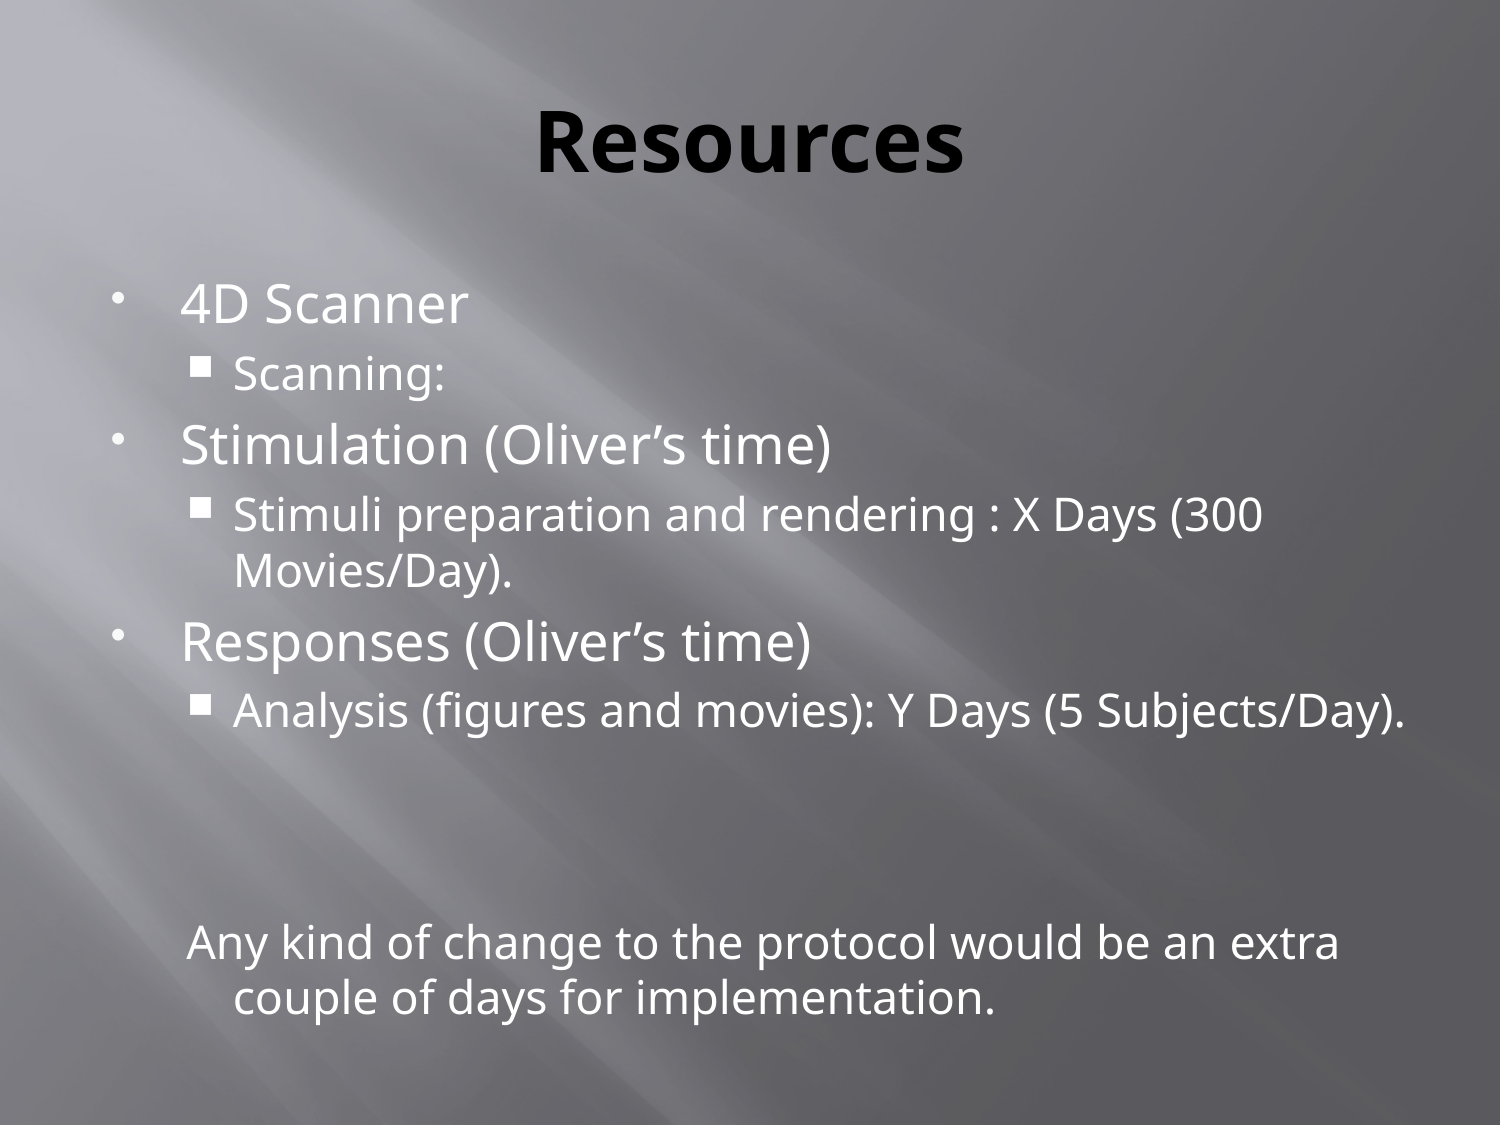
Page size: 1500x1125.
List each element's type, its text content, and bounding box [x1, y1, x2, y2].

list 4D Scanner Scanning: Stimulation (Oliver’s time) Stimuli preparation and rendering : X Days (300 Movies/Day). Responses (Oliver’s time) Analysis (figures and movies): Y Days (5 Subjects/Day). Any kind of change to the protocol would be an extra couple of days for implementation. [75, 262, 1425, 1035]
title Resources [75, 45, 1425, 233]
